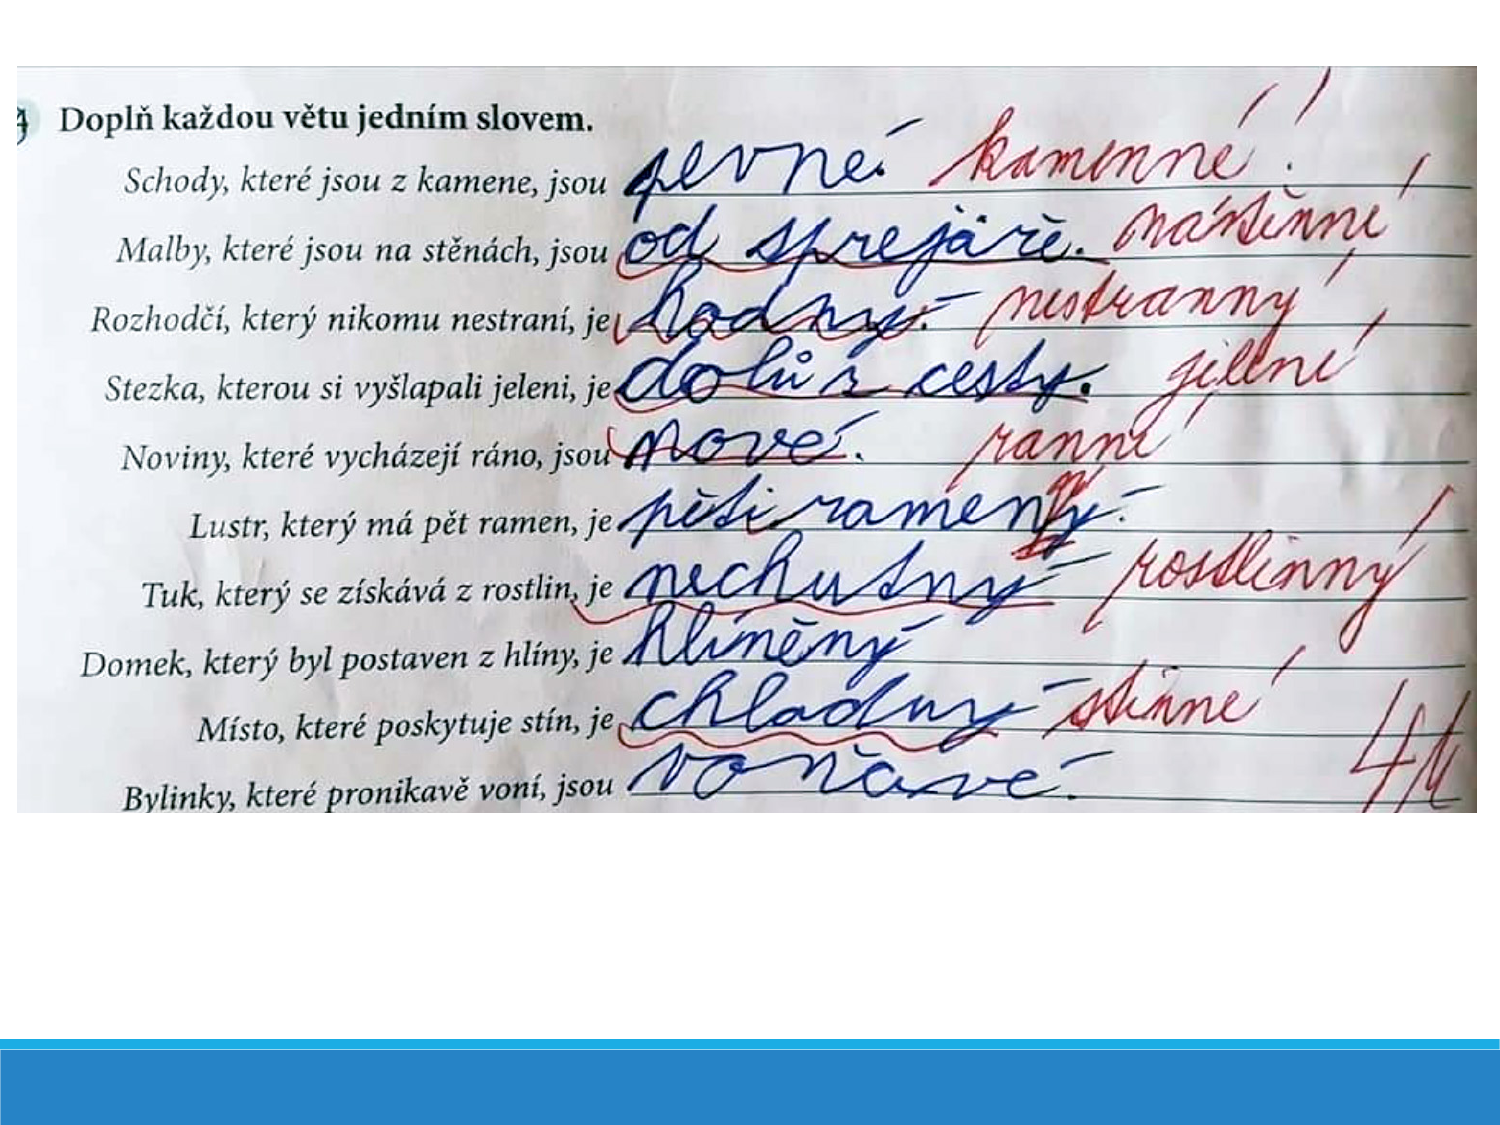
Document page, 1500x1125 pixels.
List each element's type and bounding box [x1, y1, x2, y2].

picture [17, 65, 1477, 814]
